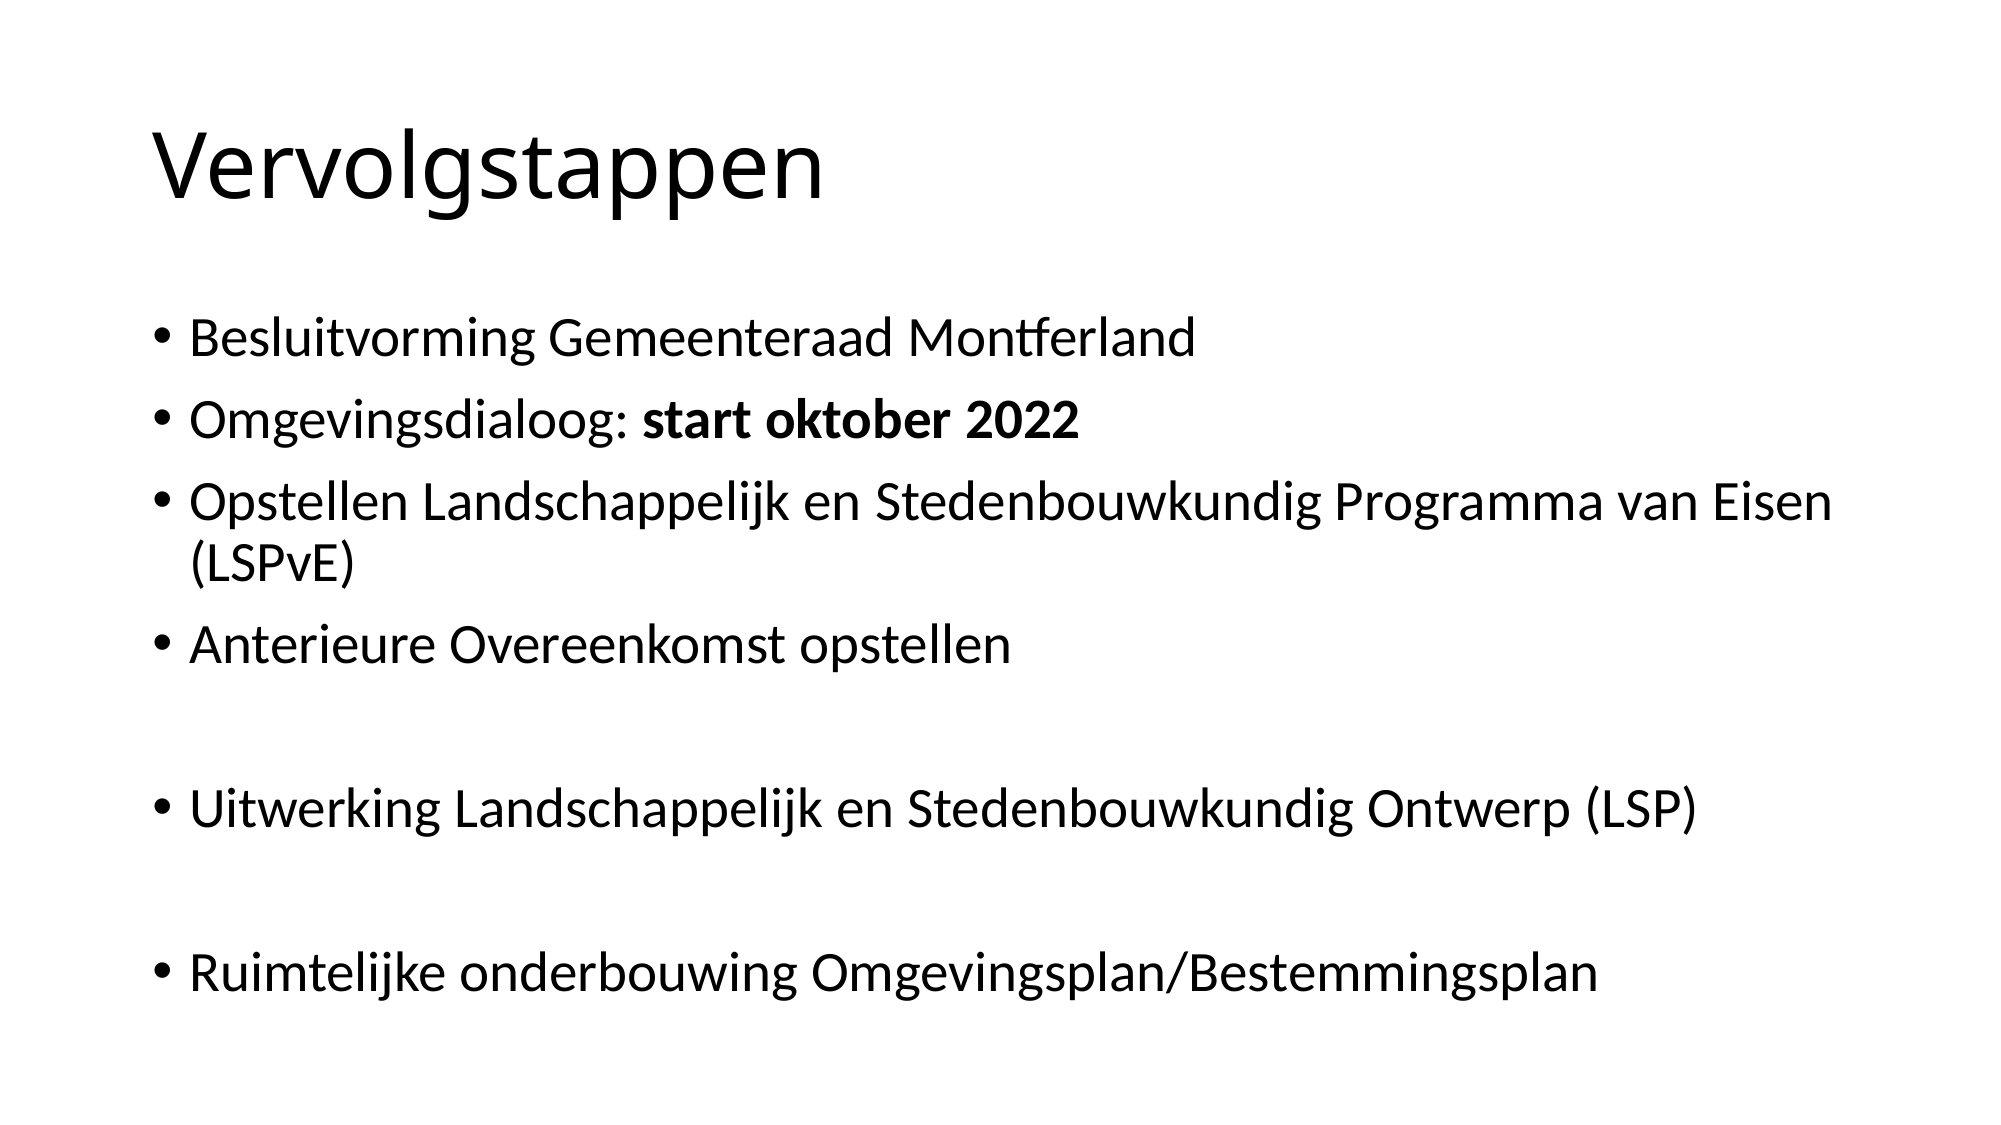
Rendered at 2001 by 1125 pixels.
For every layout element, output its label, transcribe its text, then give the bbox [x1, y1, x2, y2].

list Besluitvorming Gemeenteraad Montferland Omgevingsdialoog: start oktober 2022 Opstellen Landschappelijk en Stedenbouwkundig Programma van Eisen (LSPvE) Anterieure Overeenkomst opstellen Uitwerking Landschappelijk en Stedenbouwkundig Ontwerp (LSP) Ruimtelijke onderbouwing Omgevingsplan/Bestemmingsplan [137, 299, 1863, 1014]
title Vervolgstappen [137, 59, 1863, 278]
